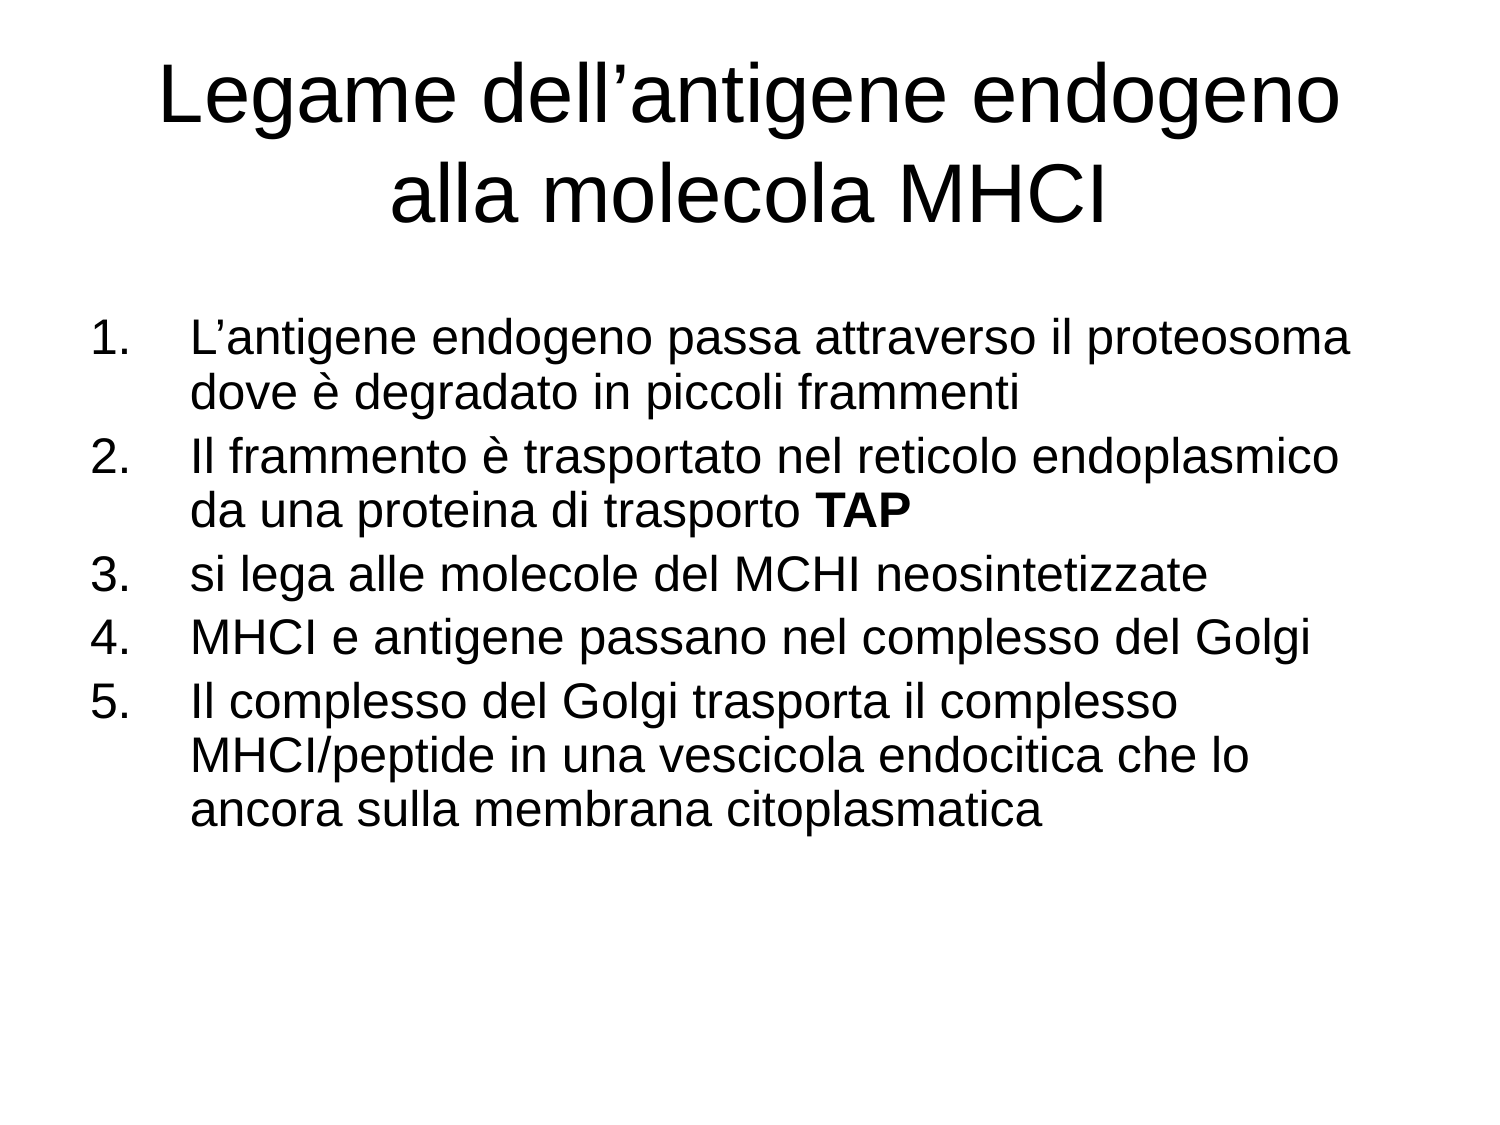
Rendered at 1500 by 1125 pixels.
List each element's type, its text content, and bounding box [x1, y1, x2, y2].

title Legame dell’antigene endogeno alla molecola MHCI [74, 44, 1426, 233]
list L’antigene endogeno passa attraverso il proteosoma dove è degradato in piccoli frammenti Il frammento è trasportato nel reticolo endoplasmico da una proteina di trasporto TAP si lega alle molecole del MCHI neosintetizzate MHCI e antigene passano nel complesso del Golgi Il complesso del Golgi trasporta il complesso MHCI/peptide in una vescicola endocitica che lo ancora sulla membrana citoplasmatica [74, 304, 1426, 1048]
